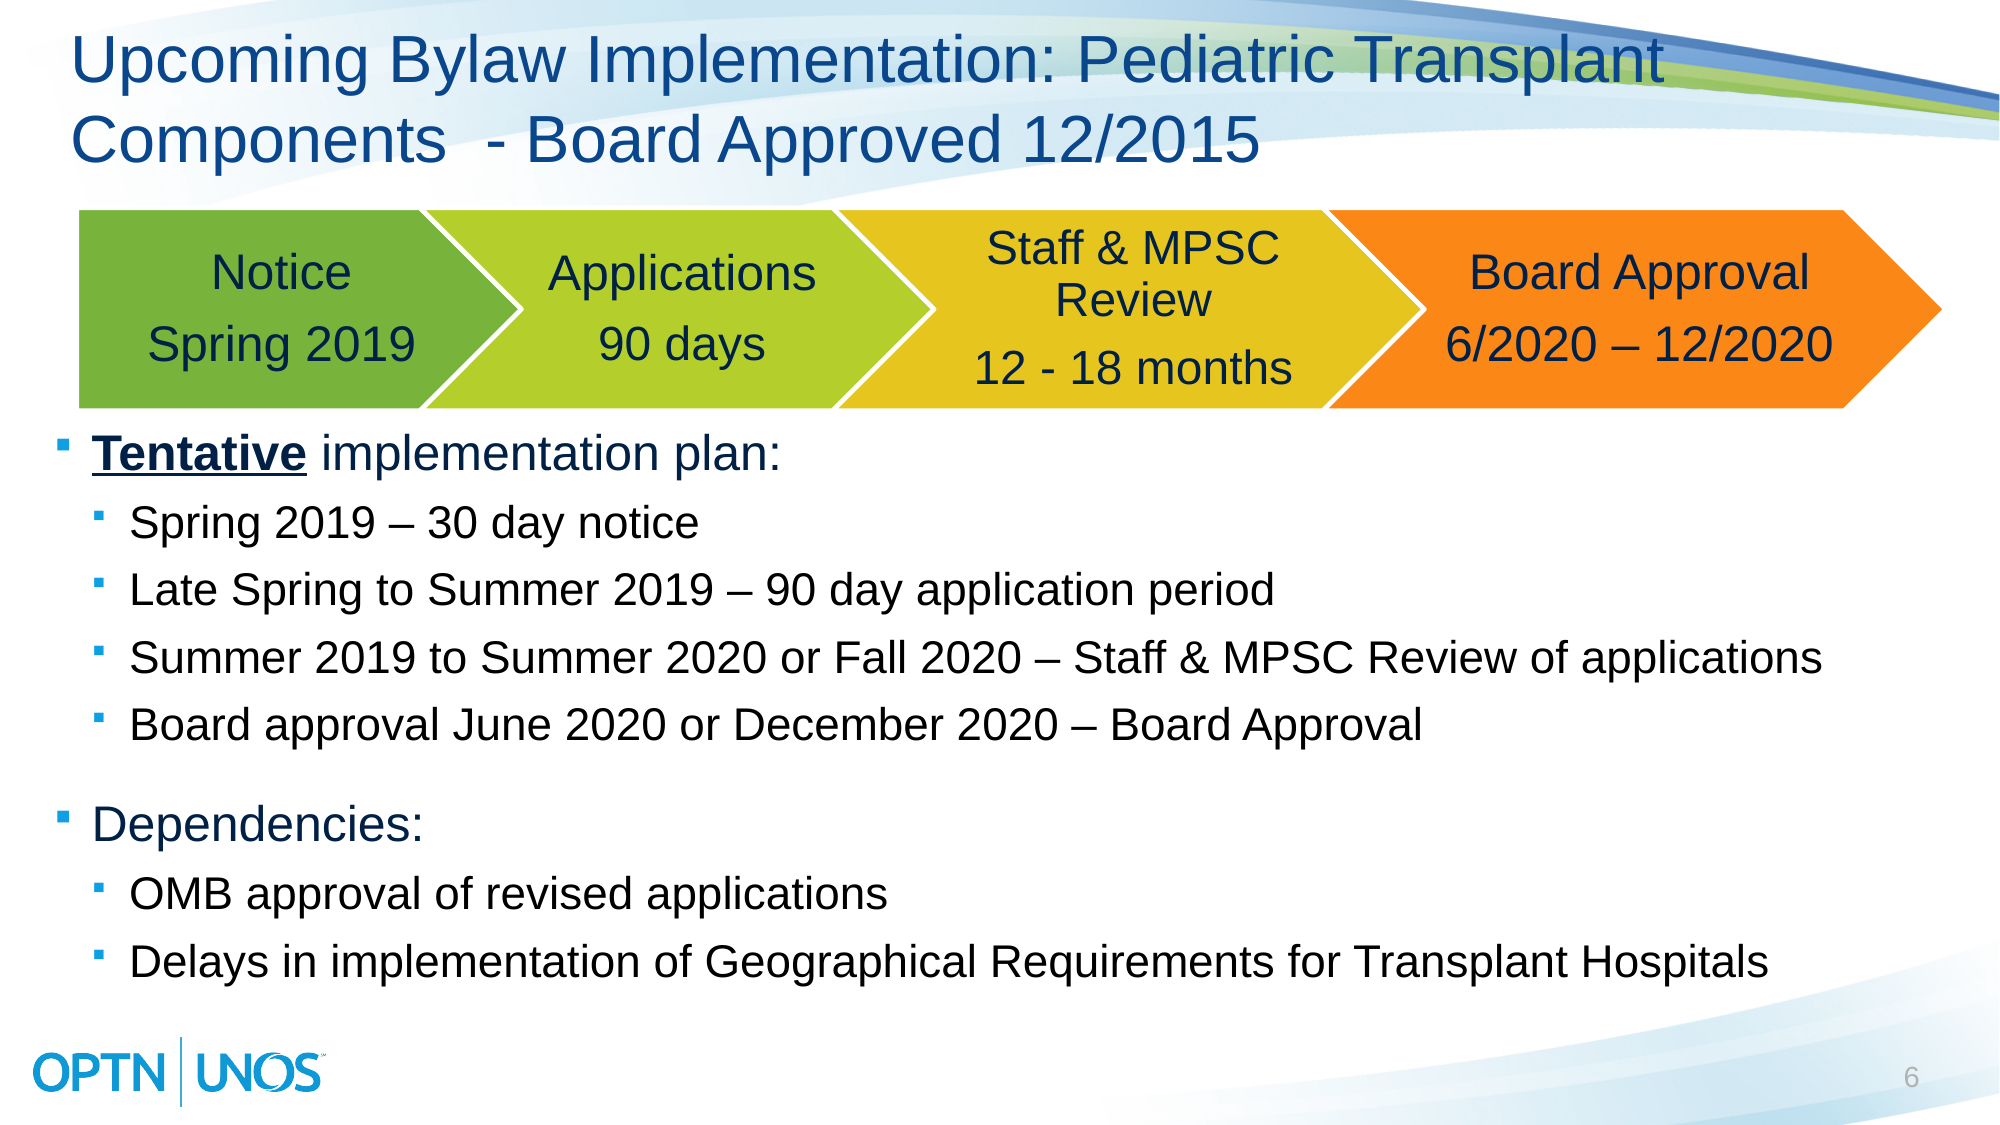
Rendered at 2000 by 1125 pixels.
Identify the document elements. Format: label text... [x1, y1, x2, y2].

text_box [76, 116, 1947, 502]
title Upcoming Bylaw Implementation: Pediatric Transplant Components - Board Approved 12/2015 [55, 25, 1967, 167]
list Tentative implementation plan: Spring 2019 – 30 day notice Late Spring to Summer 2019 – 90 day application period Summer 2019 to Summer 2020 or Fall 2020 – Staff & MPSC Review of applications Board approval June 2020 or December 2020 – Board Approval Dependencies: OMB approval of revised applications Delays in implementation of Geographical Requirements for Transplant Hospitals [39, 412, 1909, 1046]
slide_number 6 [1595, 1046, 1935, 1106]
picture [0, 0, 2000, 1125]
